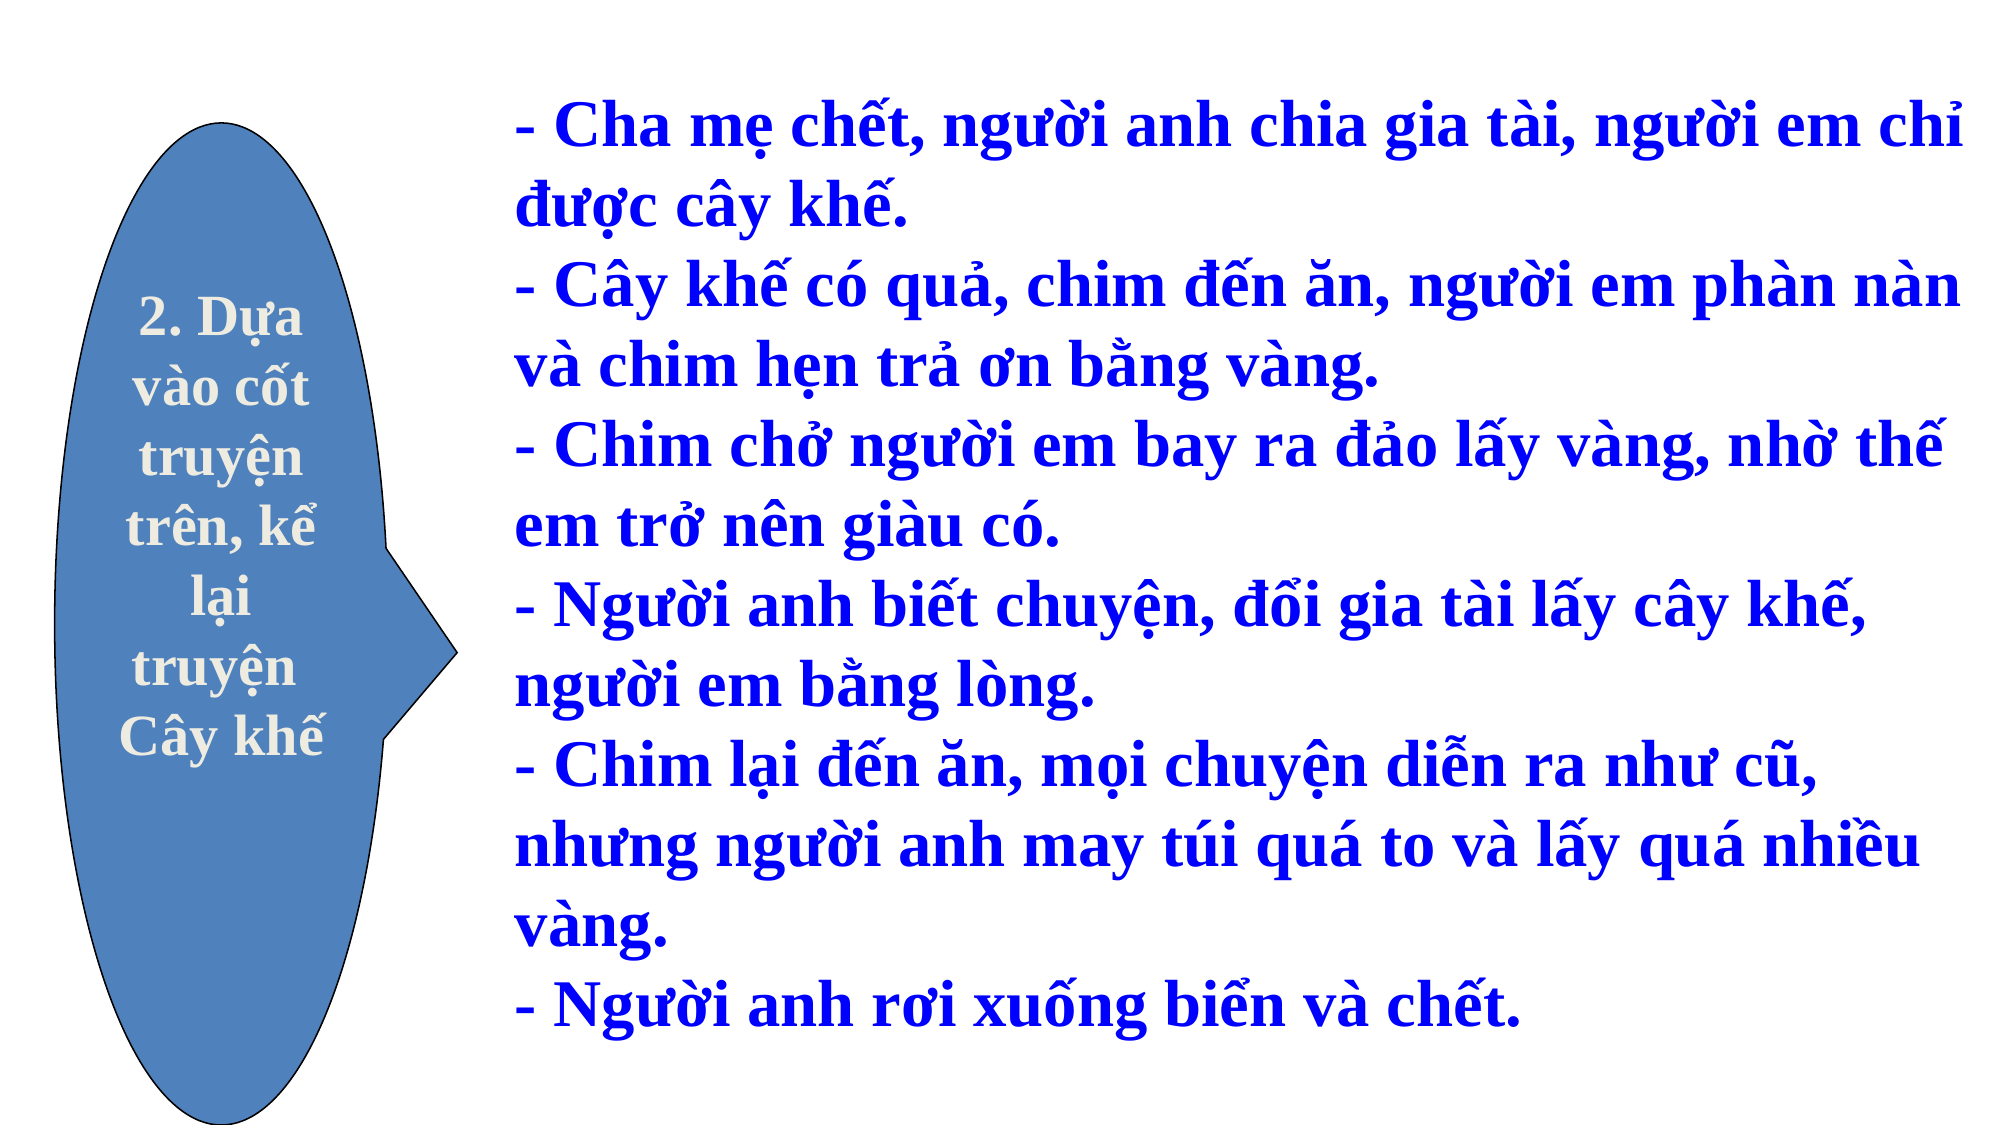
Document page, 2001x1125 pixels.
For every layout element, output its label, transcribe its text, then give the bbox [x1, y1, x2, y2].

text_box 2. Dựa vào cốt truyện trên, kể lại truyện Cây khế [54, 122, 458, 1125]
text_box - Cha mẹ chết, người anh chia gia tài, người em chỉ được cây khế. - Cây khế có quả, chim đến ăn, người em phàn nàn và chim hẹn trả ơn bằng vàng. - Chim chở người em bay ra đảo lấy vàng, nhờ thế em trở nên giàu có. - Người anh biết chuyện, đổi gia tài lấy cây khế, người em bằng lòng. - Chim lại đến ăn, mọi chuyện diễn ra như cũ, nhưng người anh may túi quá to và lấy quá nhiều vàng. - Người anh rơi xuống biển và chết. [499, 72, 2000, 1047]
